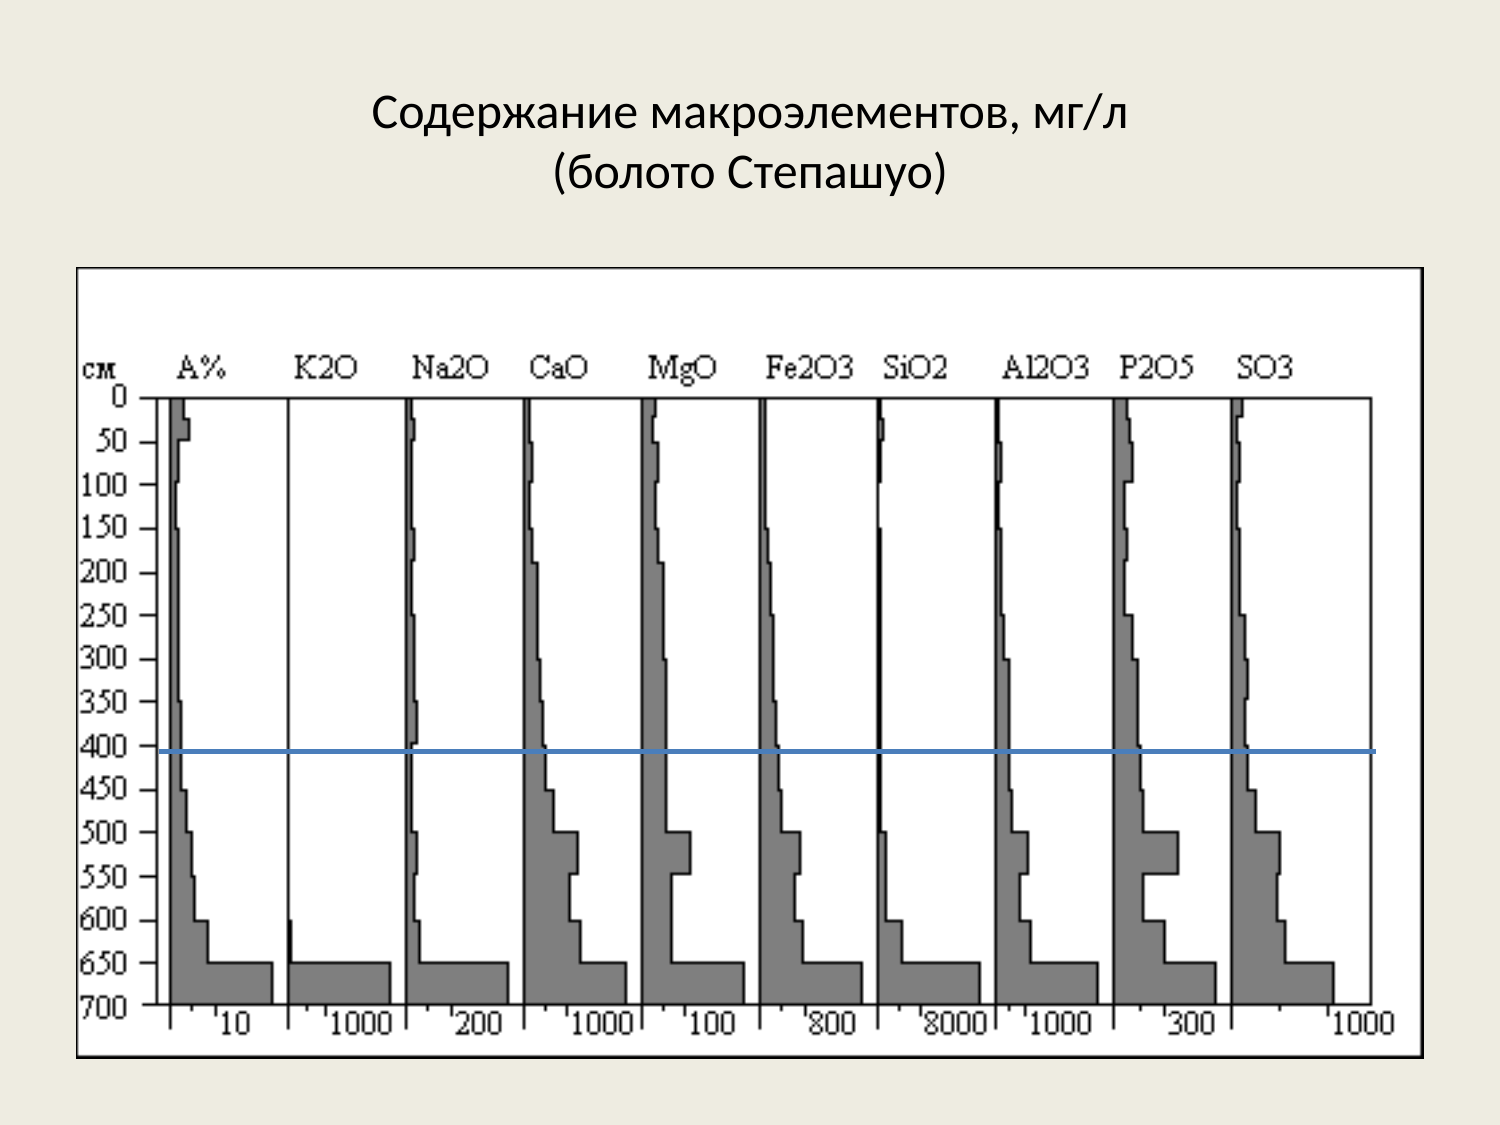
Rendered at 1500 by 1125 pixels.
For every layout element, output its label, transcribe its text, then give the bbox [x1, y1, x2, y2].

picture [76, 266, 1424, 1059]
title Содержание макроэлементов, мг/л (болото Cтепашуо) [75, 45, 1425, 233]
